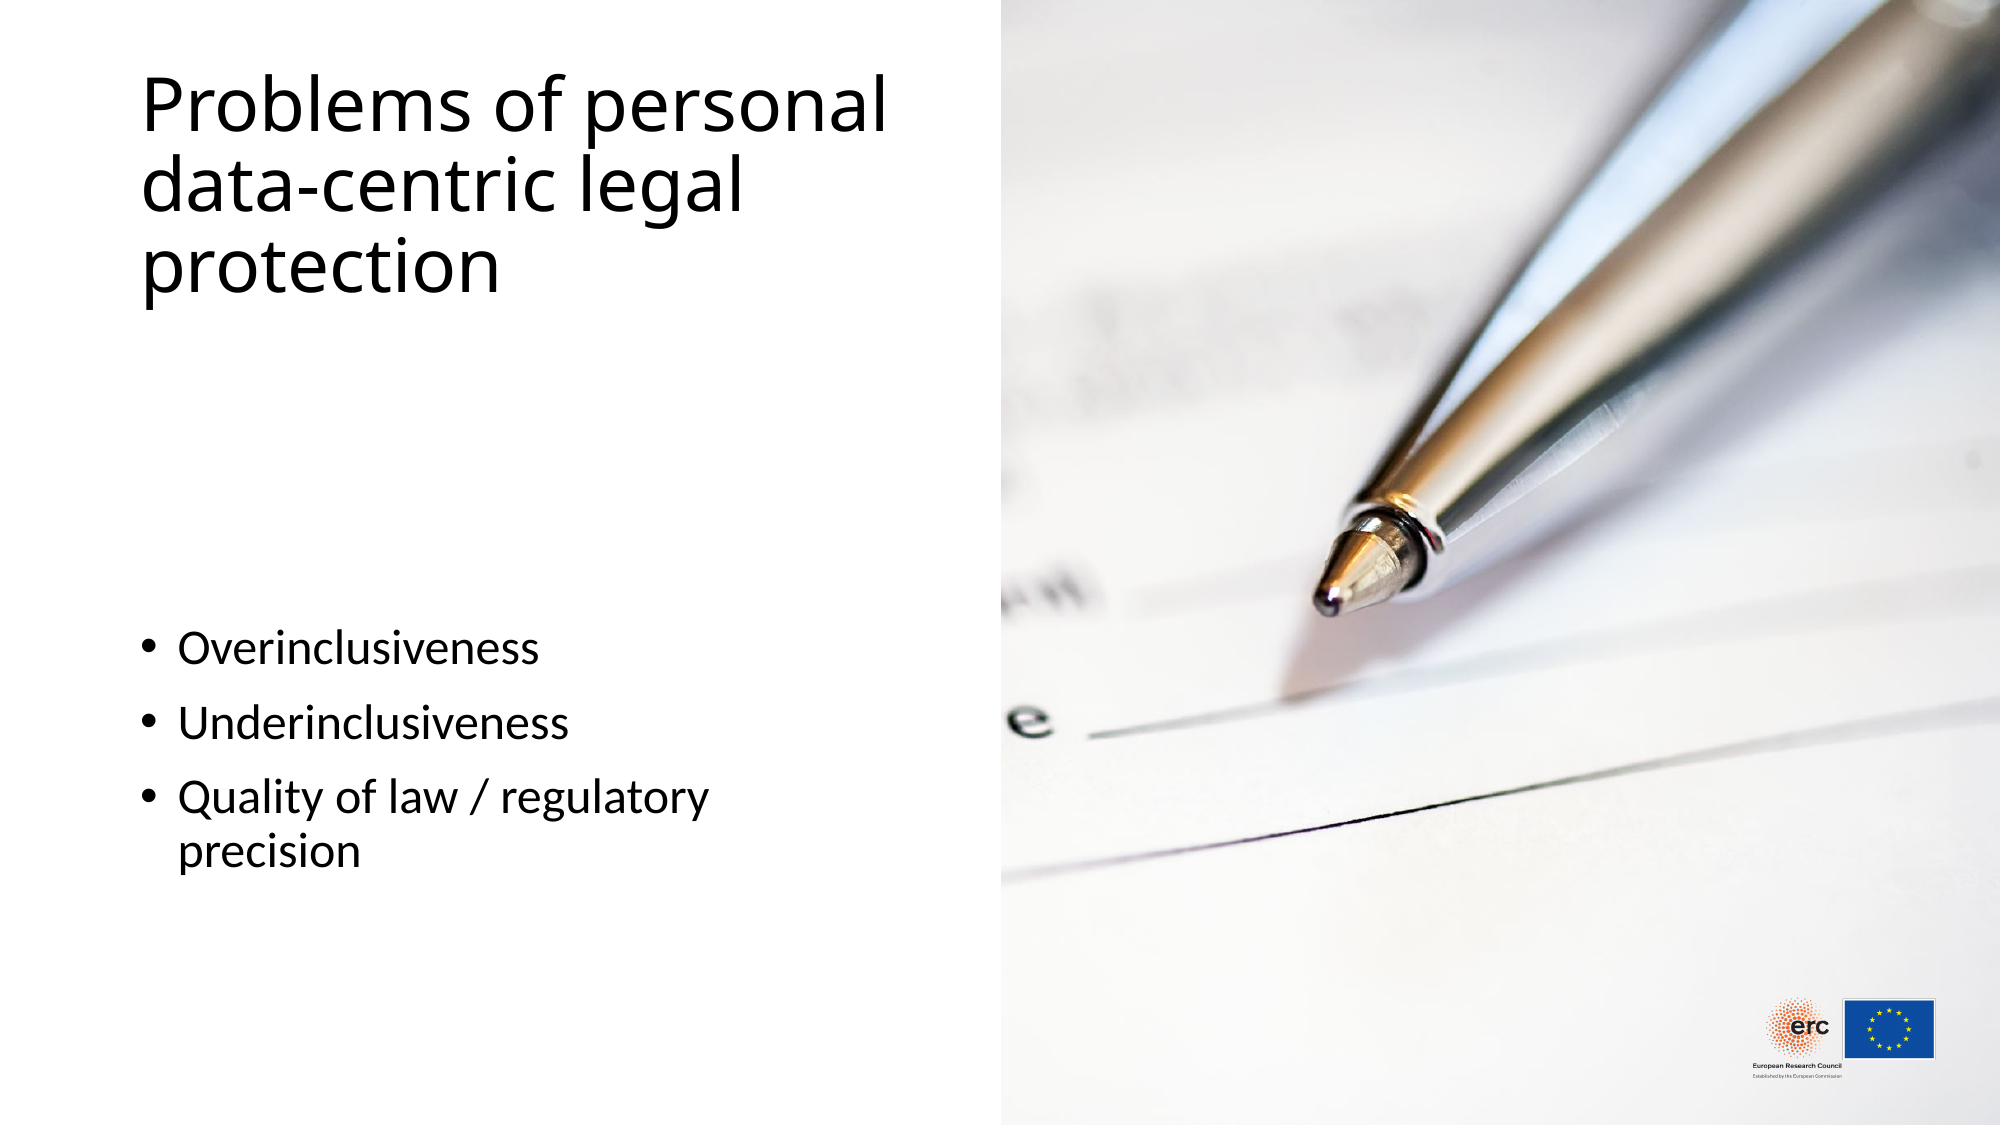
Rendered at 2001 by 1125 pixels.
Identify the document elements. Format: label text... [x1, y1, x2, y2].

picture [1001, 0, 2000, 1125]
list Overinclusiveness Underinclusiveness Quality of law / regulatory precision [124, 473, 890, 1027]
title Problems of personal data-centric legal protection [124, 53, 909, 322]
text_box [1710, 898, 1983, 1125]
